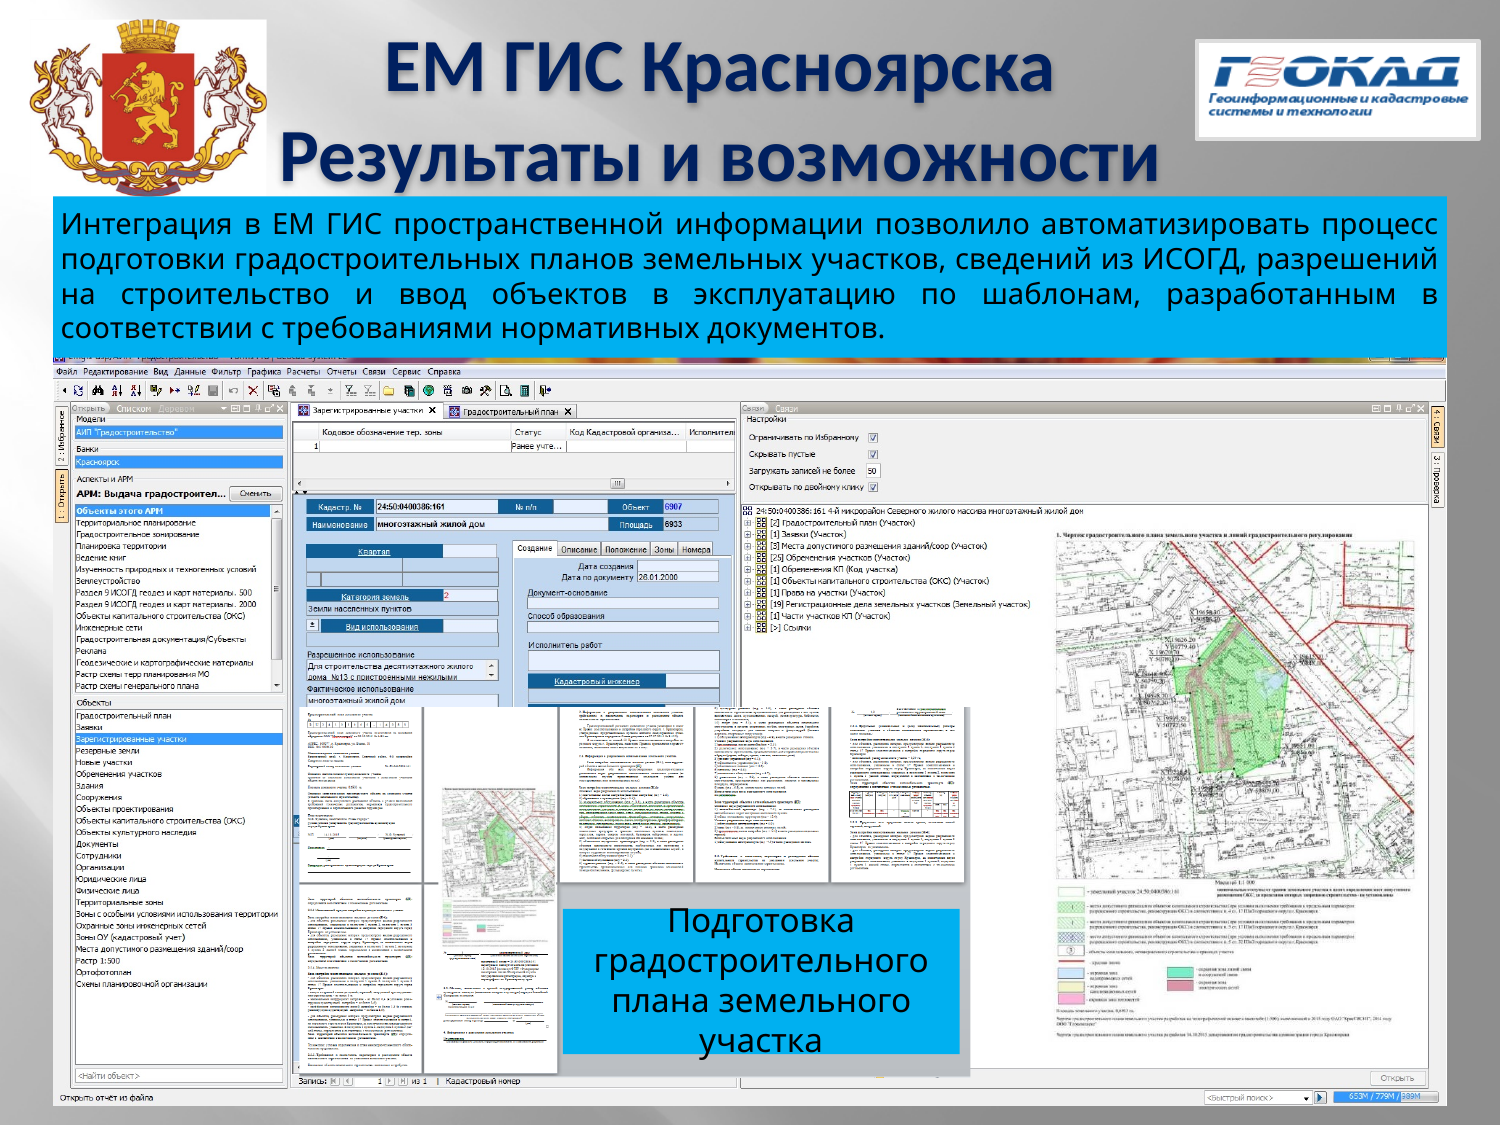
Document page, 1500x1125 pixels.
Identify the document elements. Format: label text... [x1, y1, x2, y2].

title ЕМ ГИС Красноярска Результаты и возможности [206, 0, 1235, 195]
picture [1198, 42, 1477, 138]
picture [29, 18, 267, 197]
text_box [52, 195, 1448, 1107]
